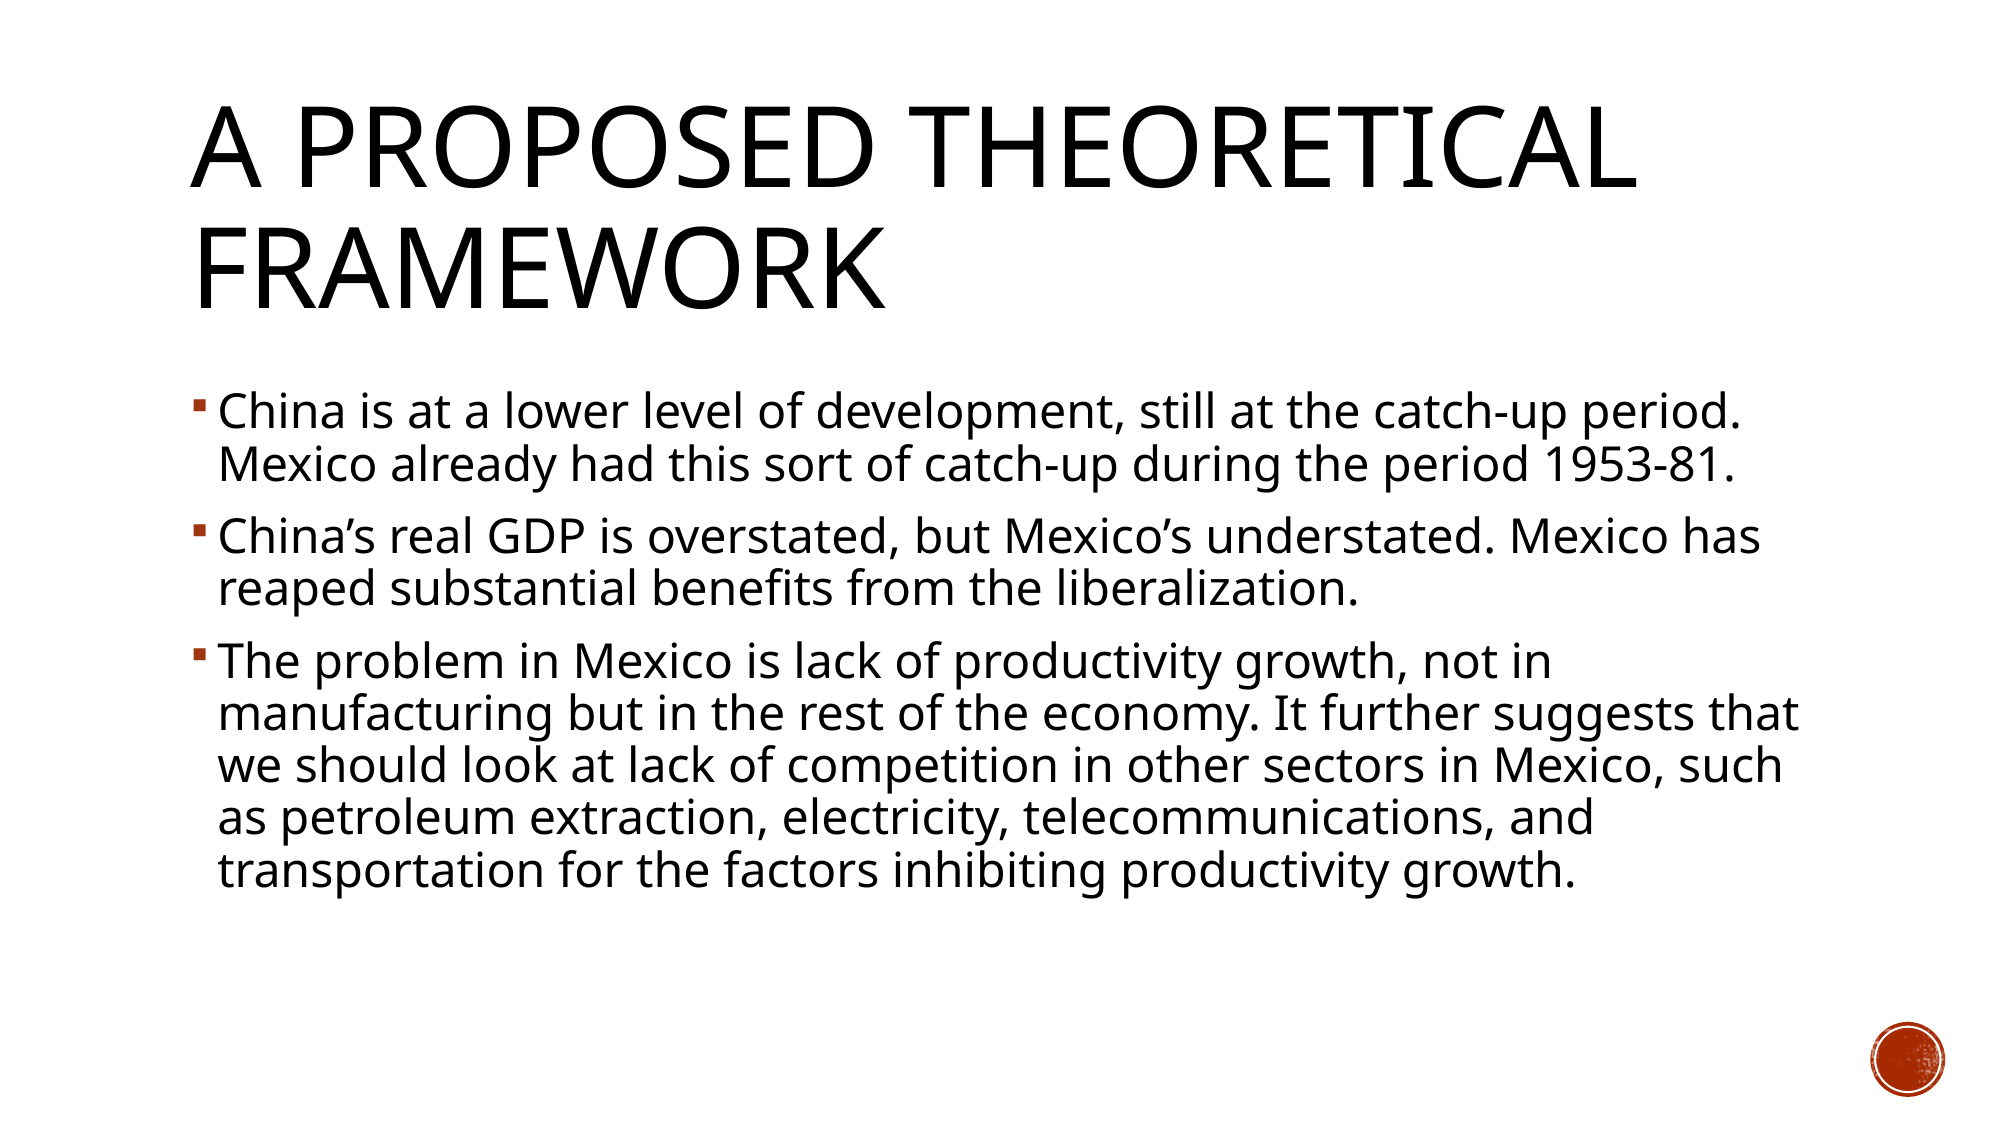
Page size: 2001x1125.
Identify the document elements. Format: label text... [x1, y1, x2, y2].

title a Proposed Theoretical framework [175, 79, 1826, 317]
list China is at a lower level of development, still at the catch-up period. Mexico already had this sort of catch-up during the period 1953-81. China’s real GDP is overstated, but Mexico’s understated. Mexico has reaped substantial benefits from the liberalization. The problem in Mexico is lack of productivity growth, not in manufacturing but in the rest of the economy. It further suggests that we should look at lack of competition in other sectors in Mexico, such as petroleum extraction, electricity, telecommunications, and transportation for the factors inhibiting productivity growth. [175, 317, 1826, 982]
